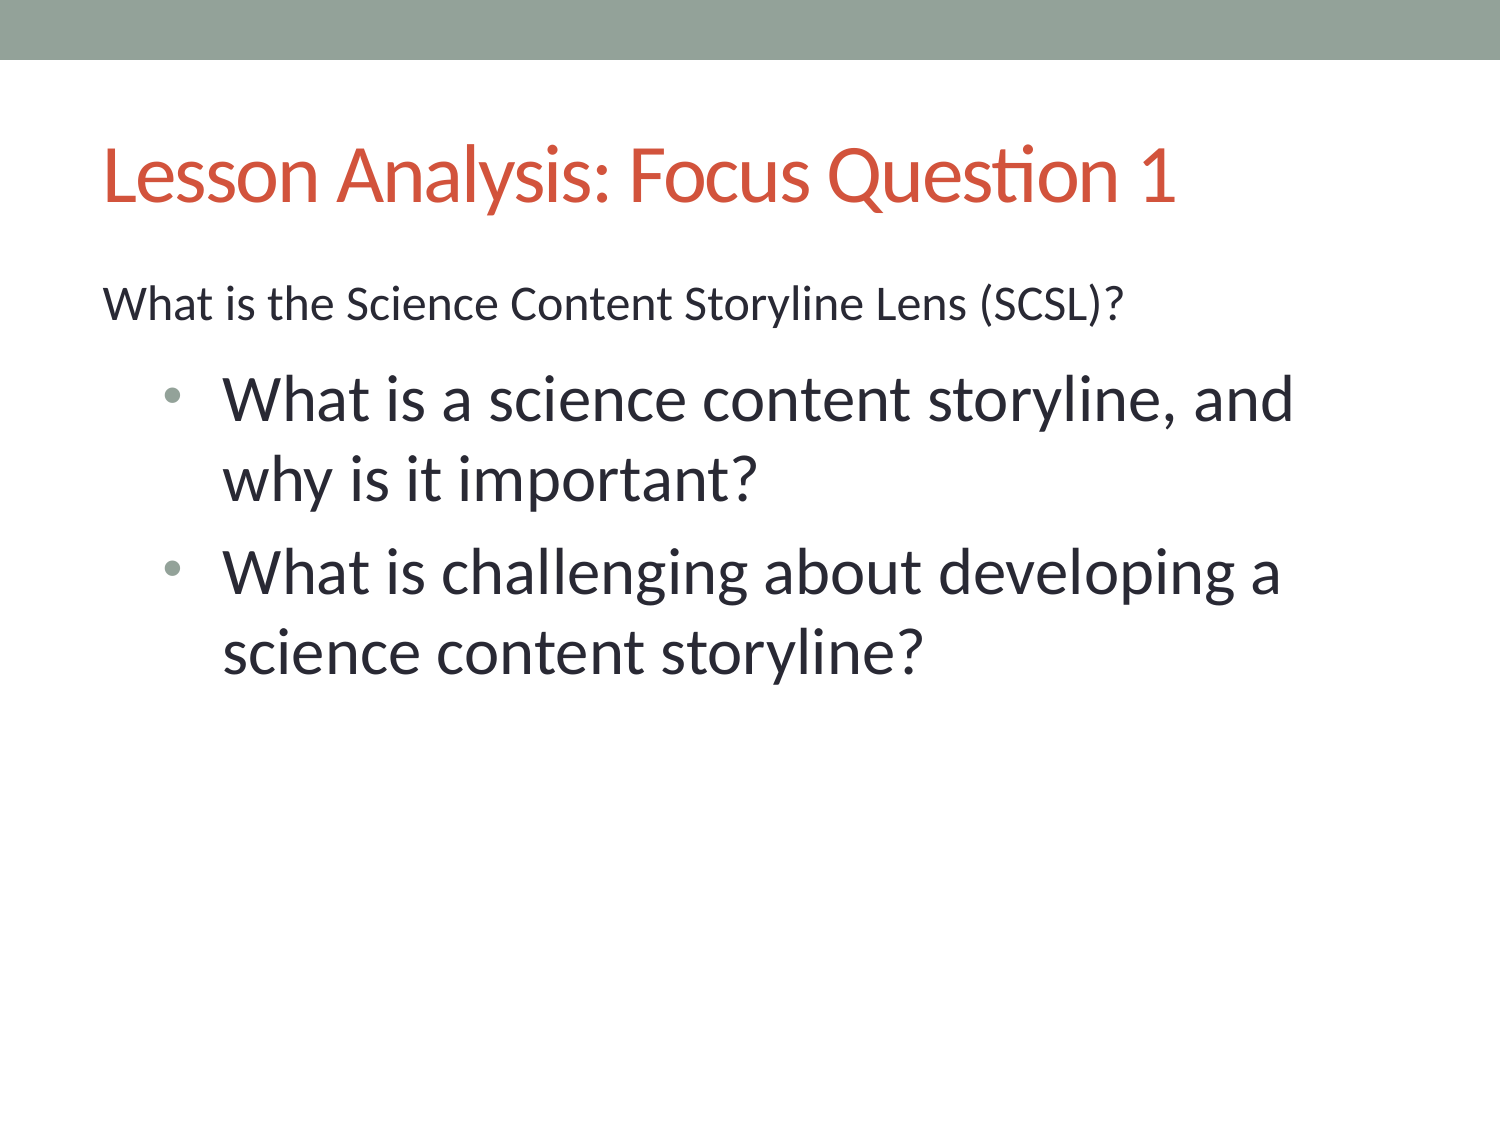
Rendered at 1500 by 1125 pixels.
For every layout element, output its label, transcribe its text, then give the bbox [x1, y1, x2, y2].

list What is the Science Content Storyline Lens (SCSL)? What is a science content storyline, and why is it important? What is challenging about developing a science content storyline? [87, 262, 1438, 1063]
title Lesson Analysis: Focus Question 1 [87, 75, 1438, 262]
